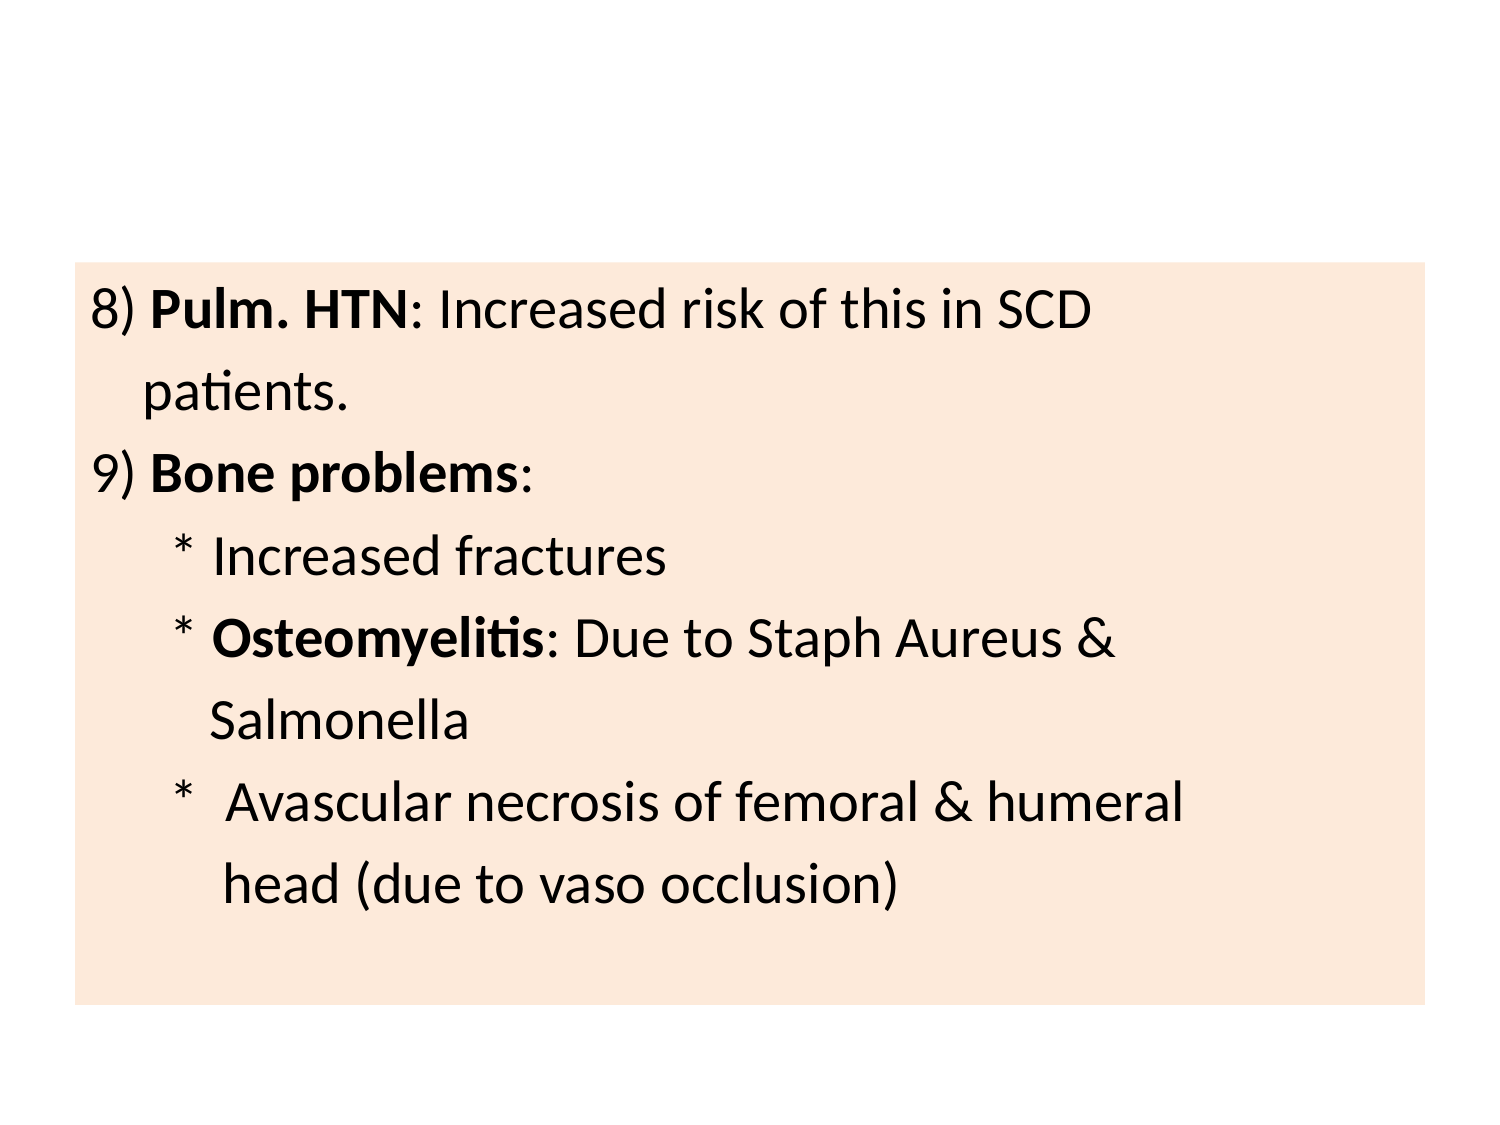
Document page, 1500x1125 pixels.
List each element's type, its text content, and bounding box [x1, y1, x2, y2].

list 8) Pulm. HTN: Increased risk of this in SCD patients. 9) Bone problems: * Increased fractures * Osteomyelitis: Due to Staph Aureus & Salmonella * Avascular necrosis of femoral & humeral head (due to vaso occlusion) [75, 262, 1425, 1005]
